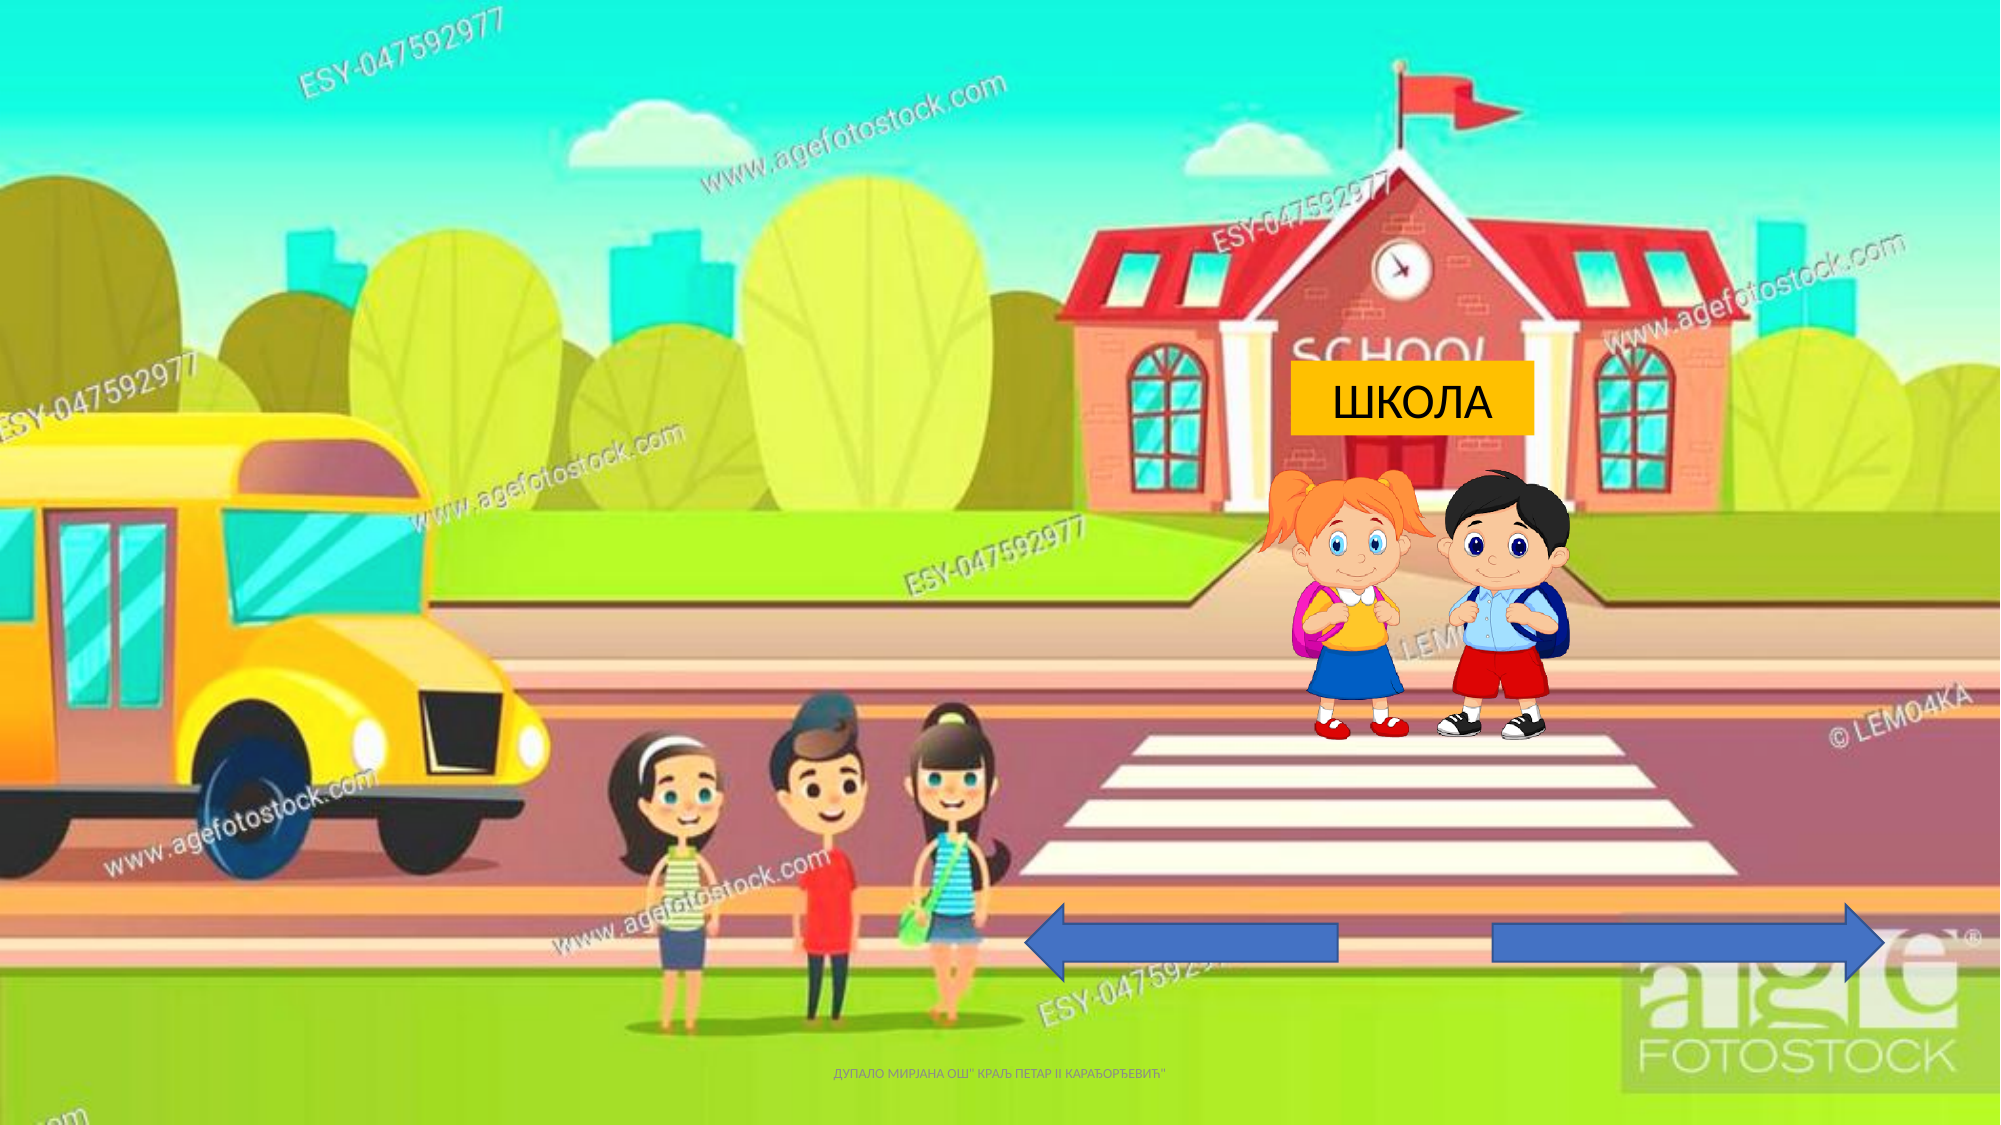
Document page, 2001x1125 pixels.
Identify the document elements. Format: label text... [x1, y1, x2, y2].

footer ДУПАЛО МИРЈАНА ОШ" КРАЉ ПЕТАР II КАРАЂОРЂЕВИЋ" [662, 1042, 1338, 1103]
text_box [1491, 902, 1886, 984]
picture [0, 0, 2000, 1125]
text_box ШКОЛА [1290, 360, 1535, 436]
text_box [1023, 902, 1339, 984]
